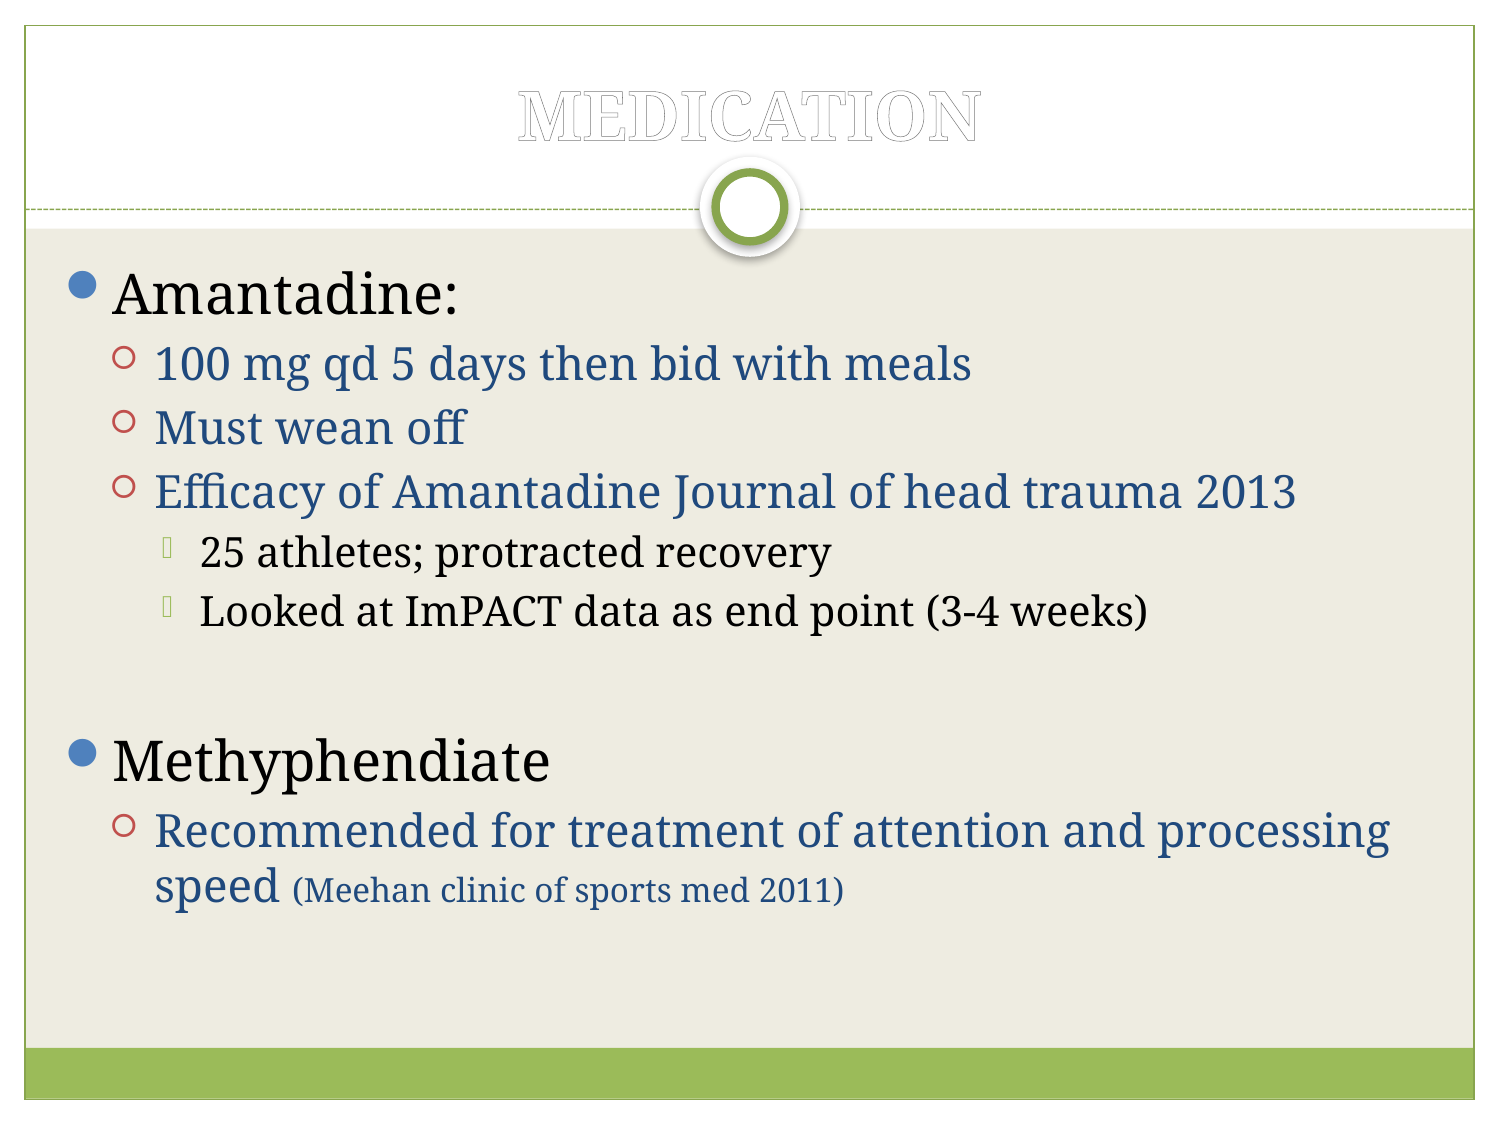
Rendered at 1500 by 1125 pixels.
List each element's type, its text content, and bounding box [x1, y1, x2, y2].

title MEDICATION [49, 37, 1450, 163]
list Amantadine: 100 mg qd 5 days then bid with meals Must wean off Efficacy of Amantadine Journal of head trauma 2013 25 athletes; protracted recovery Looked at ImPACT data as end point (3-4 weeks) Methyphendiate Recommended for treatment of attention and processing speed (Meehan clinic of sports med 2011) [49, 250, 1445, 1001]
